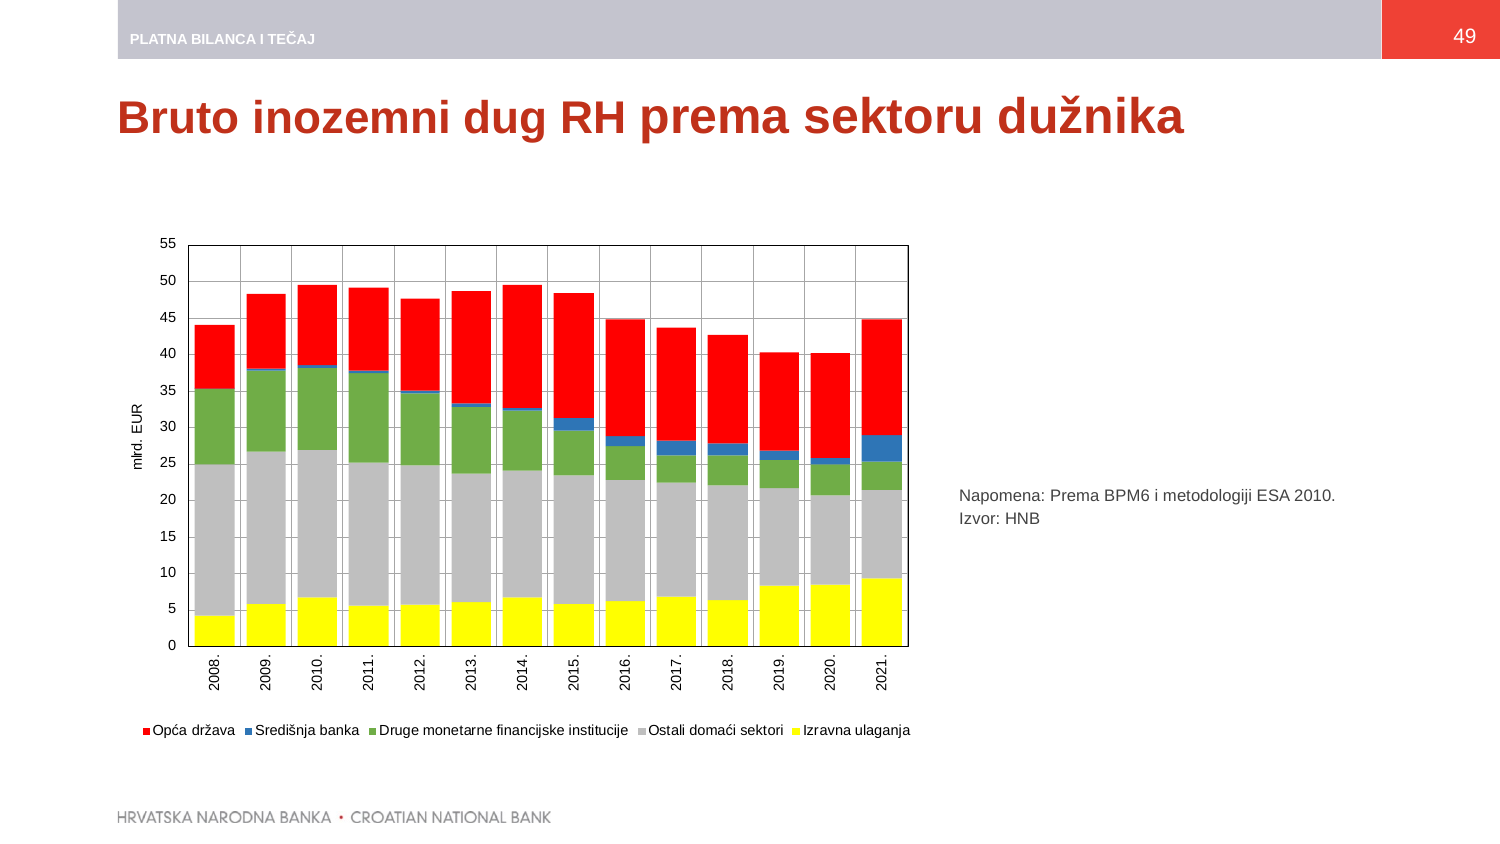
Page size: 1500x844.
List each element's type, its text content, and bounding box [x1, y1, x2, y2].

list Napomena: Prema BPM6 i metodologiji ESA 2010. Izvor: HNB [959, 267, 1383, 743]
picture [117, 811, 551, 823]
title Bruto inozemni dug RH prema sektoru dužnika [117, 87, 1382, 141]
slide_number 49 [1382, 0, 1477, 59]
footer PLATNA BILANCA I TEČAJ [117, 0, 1382, 59]
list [118, 216, 932, 757]
